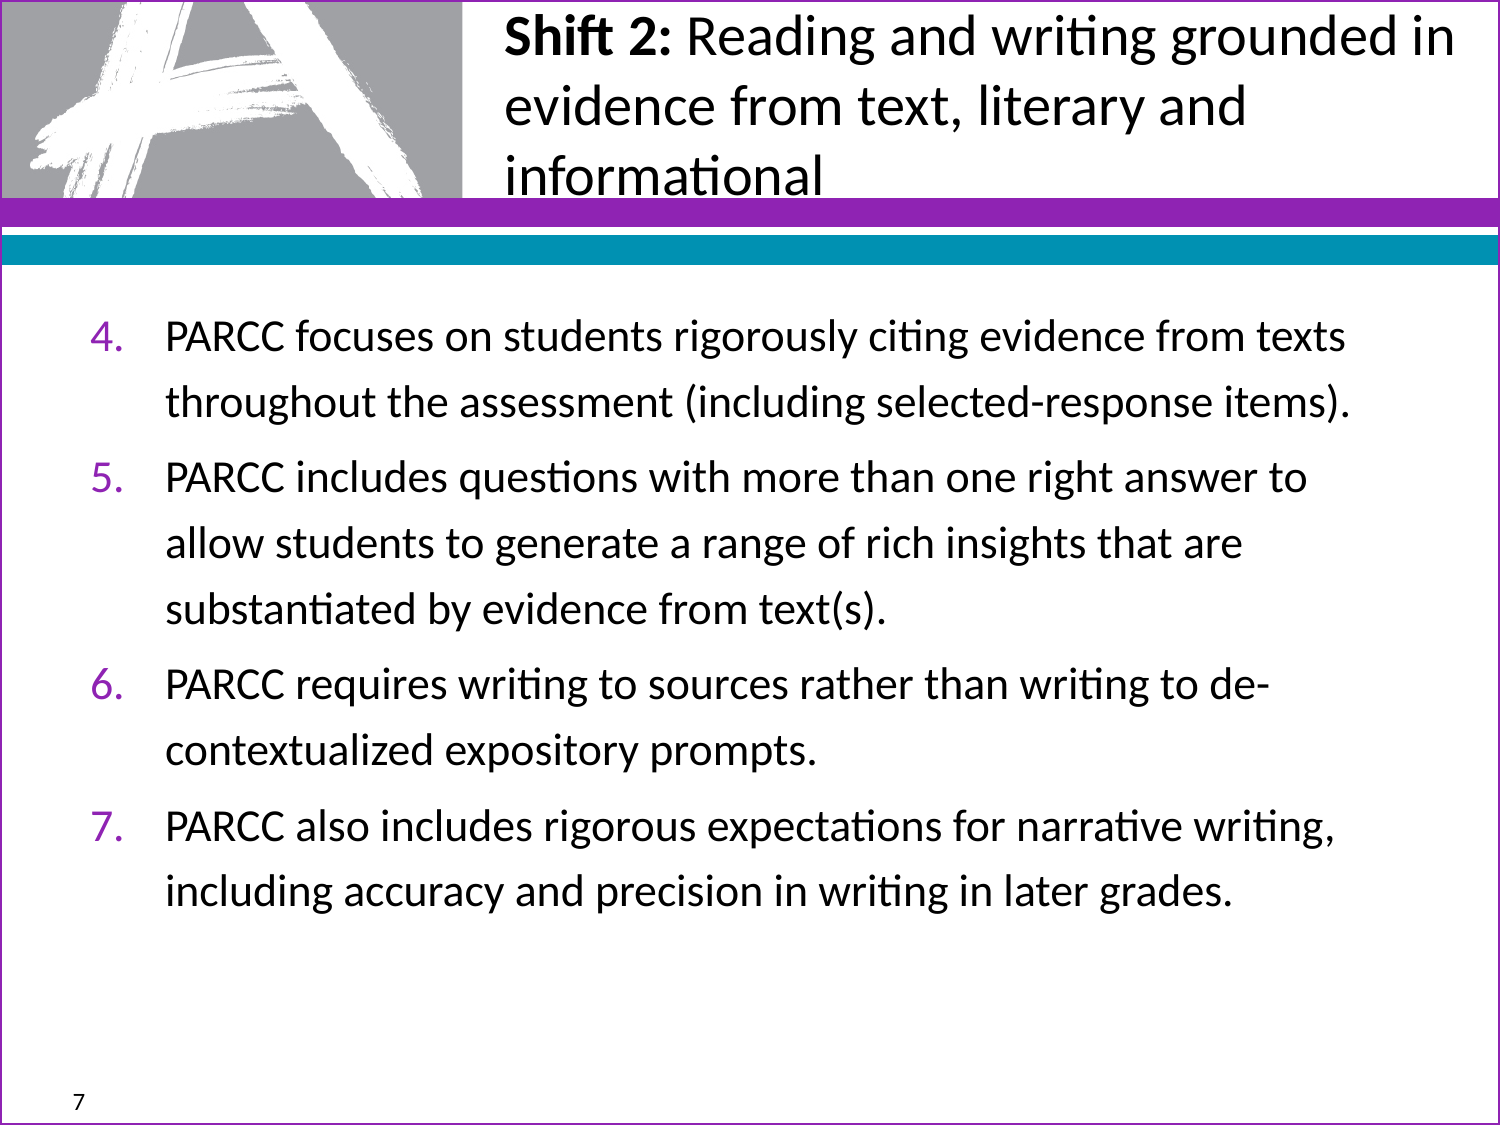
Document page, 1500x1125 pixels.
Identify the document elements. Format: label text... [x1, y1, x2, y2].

list PARCC focuses on students rigorously citing evidence from texts throughout the assessment (including selected-response items). PARCC includes questions with more than one right answer to allow students to generate a range of rich insights that are substantiated by evidence from text(s). PARCC requires writing to sources rather than writing to de-contextualized expository prompts. PARCC also includes rigorous expectations for narrative writing, including accuracy and precision in writing in later grades. [75, 287, 1425, 1030]
title Shift 2: Reading and writing grounded in evidence from text, literary and informational [462, 37, 1500, 238]
slide_number 7 [0, 1077, 100, 1125]
picture [2, 2, 463, 198]
